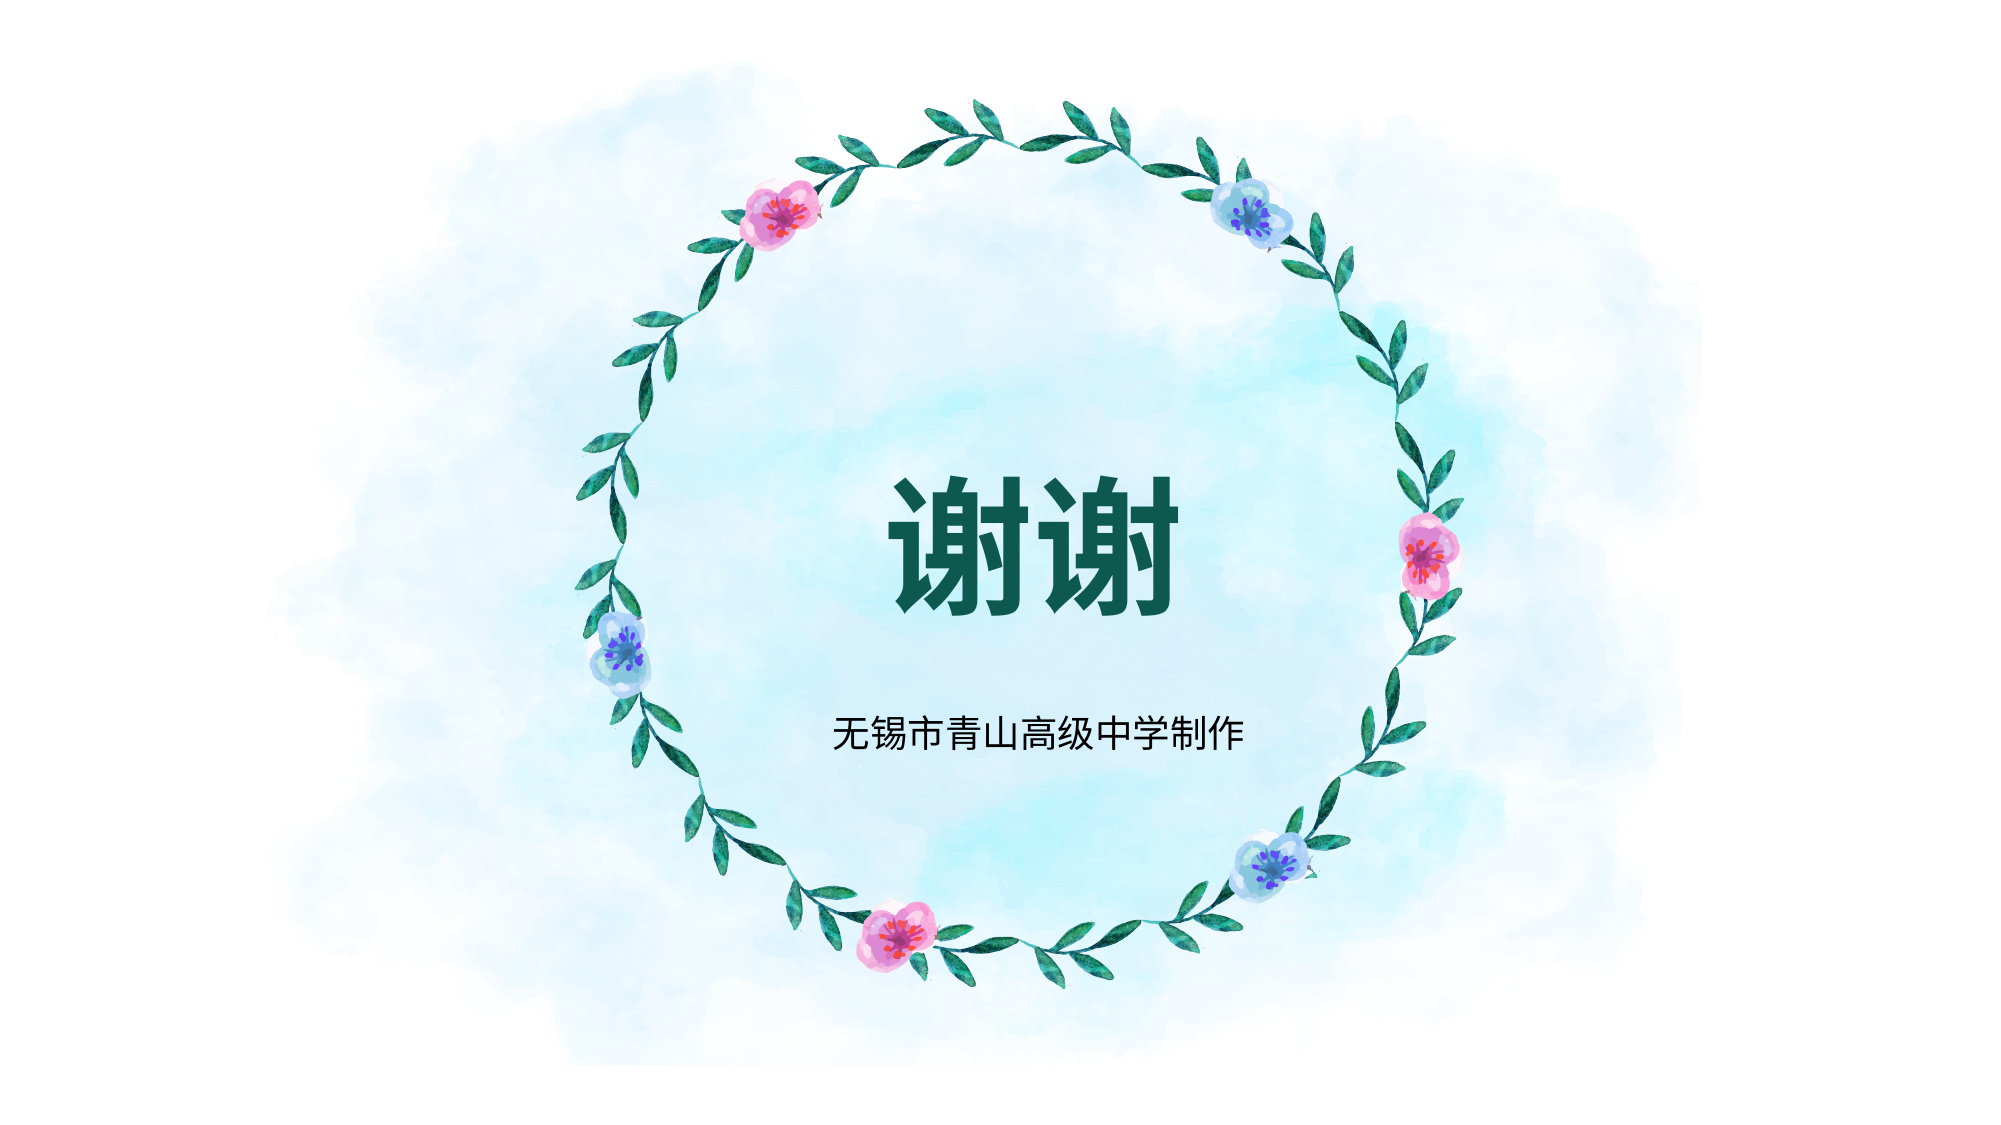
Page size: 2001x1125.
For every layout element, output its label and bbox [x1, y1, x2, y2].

picture [265, 51, 1703, 1066]
